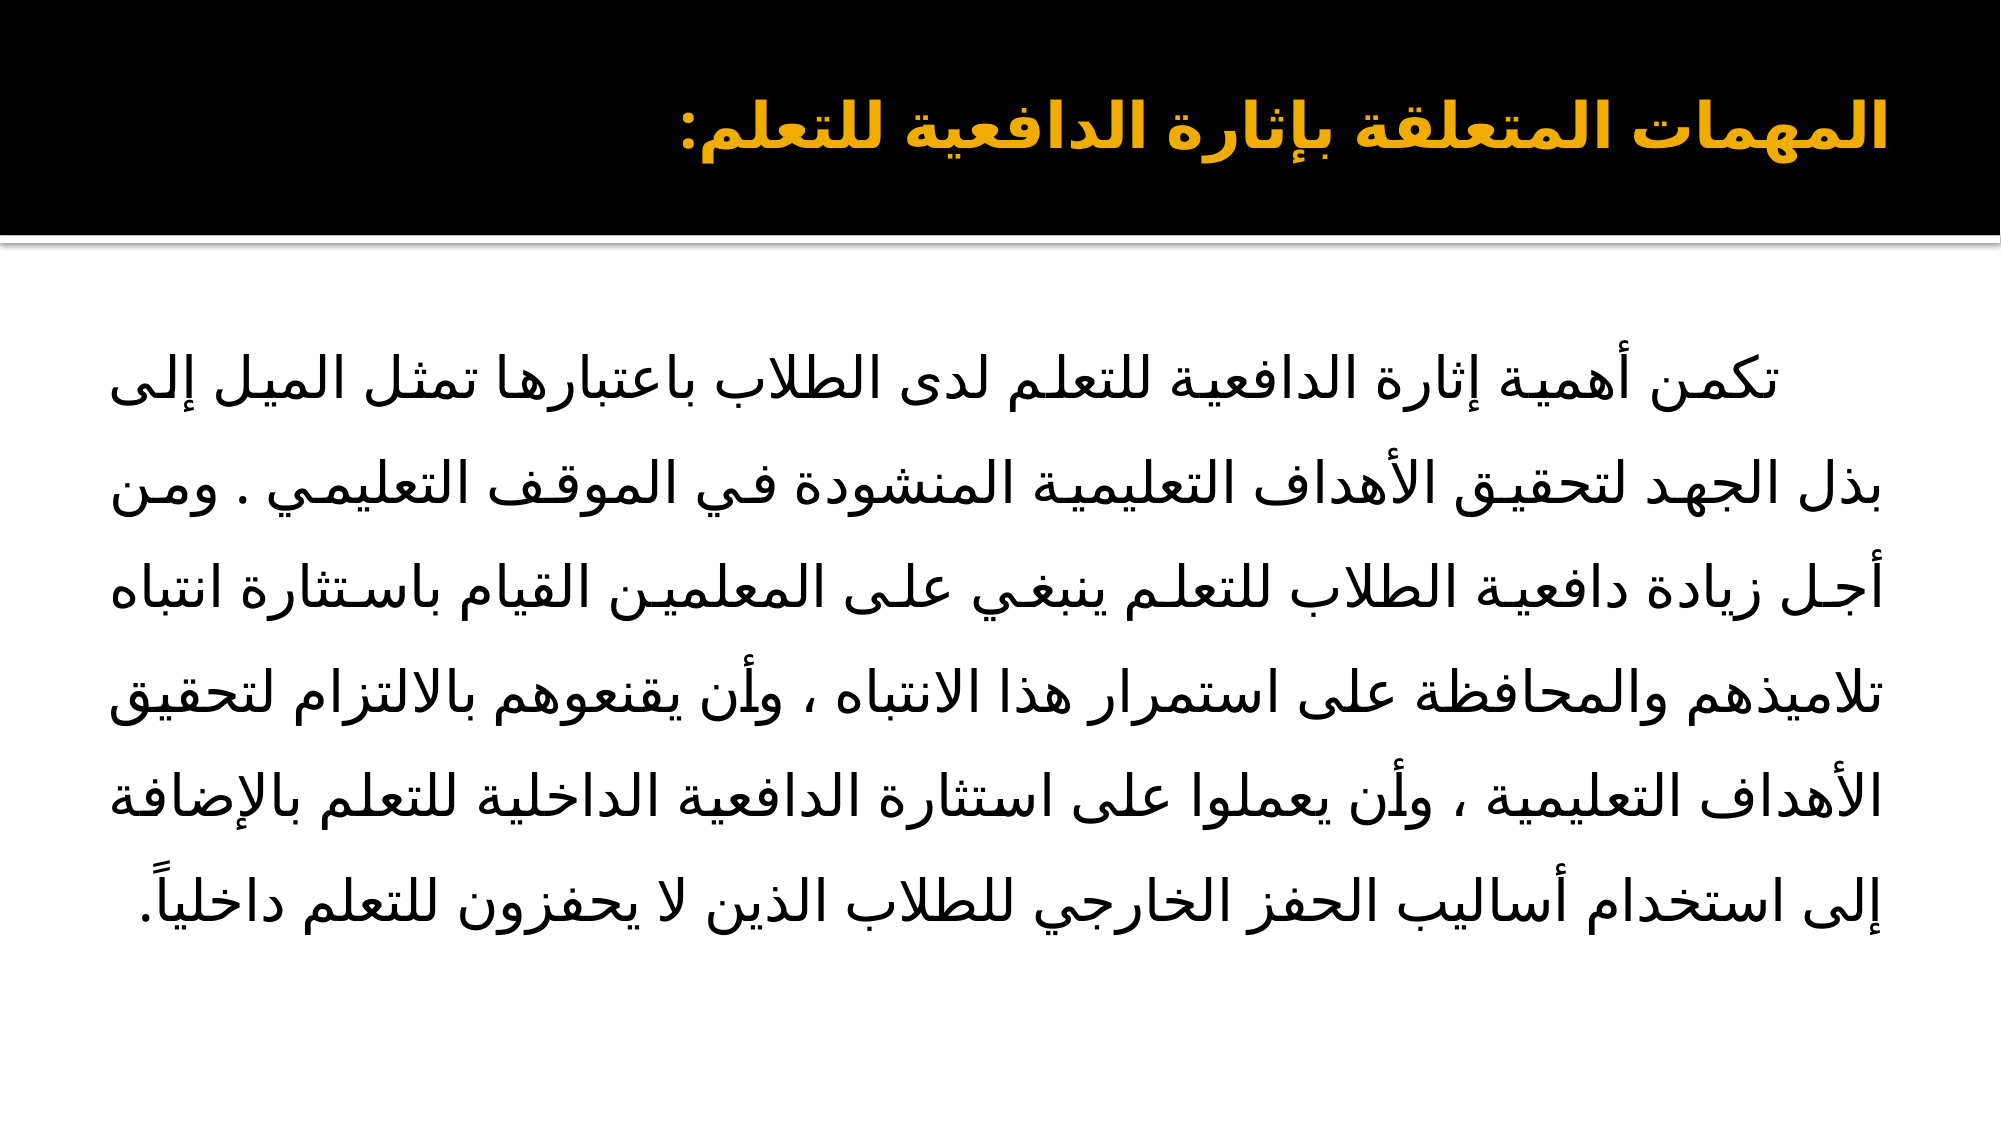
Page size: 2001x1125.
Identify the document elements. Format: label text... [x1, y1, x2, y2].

list تكمن أهمية إثارة الدافعية للتعلم لدى الطلاب باعتبارها تمثل الميل إلى بذل الجهد لتحقيق الأهداف التعليمية المنشودة في الموقف التعليمي . ومن أجل زيادة دافعية الطلاب للتعلم ينبغي على المعلمين القيام باستثارة انتباه تلاميذهم والمحافظة على استمرار هذا الانتباه ، وأن يقنعوهم بالالتزام لتحقيق الأهداف التعليمية ، وأن يعملوا على استثارة الدافعية الداخلية للتعلم بالإضافة إلى استخدام أساليب الحفز الخارجي للطلاب الذين لا يحفزون للتعلم داخلياً. [99, 291, 1900, 1050]
title المهمات المتعلقة بإثارة الدافعية للتعلم: [99, 76, 1900, 231]
